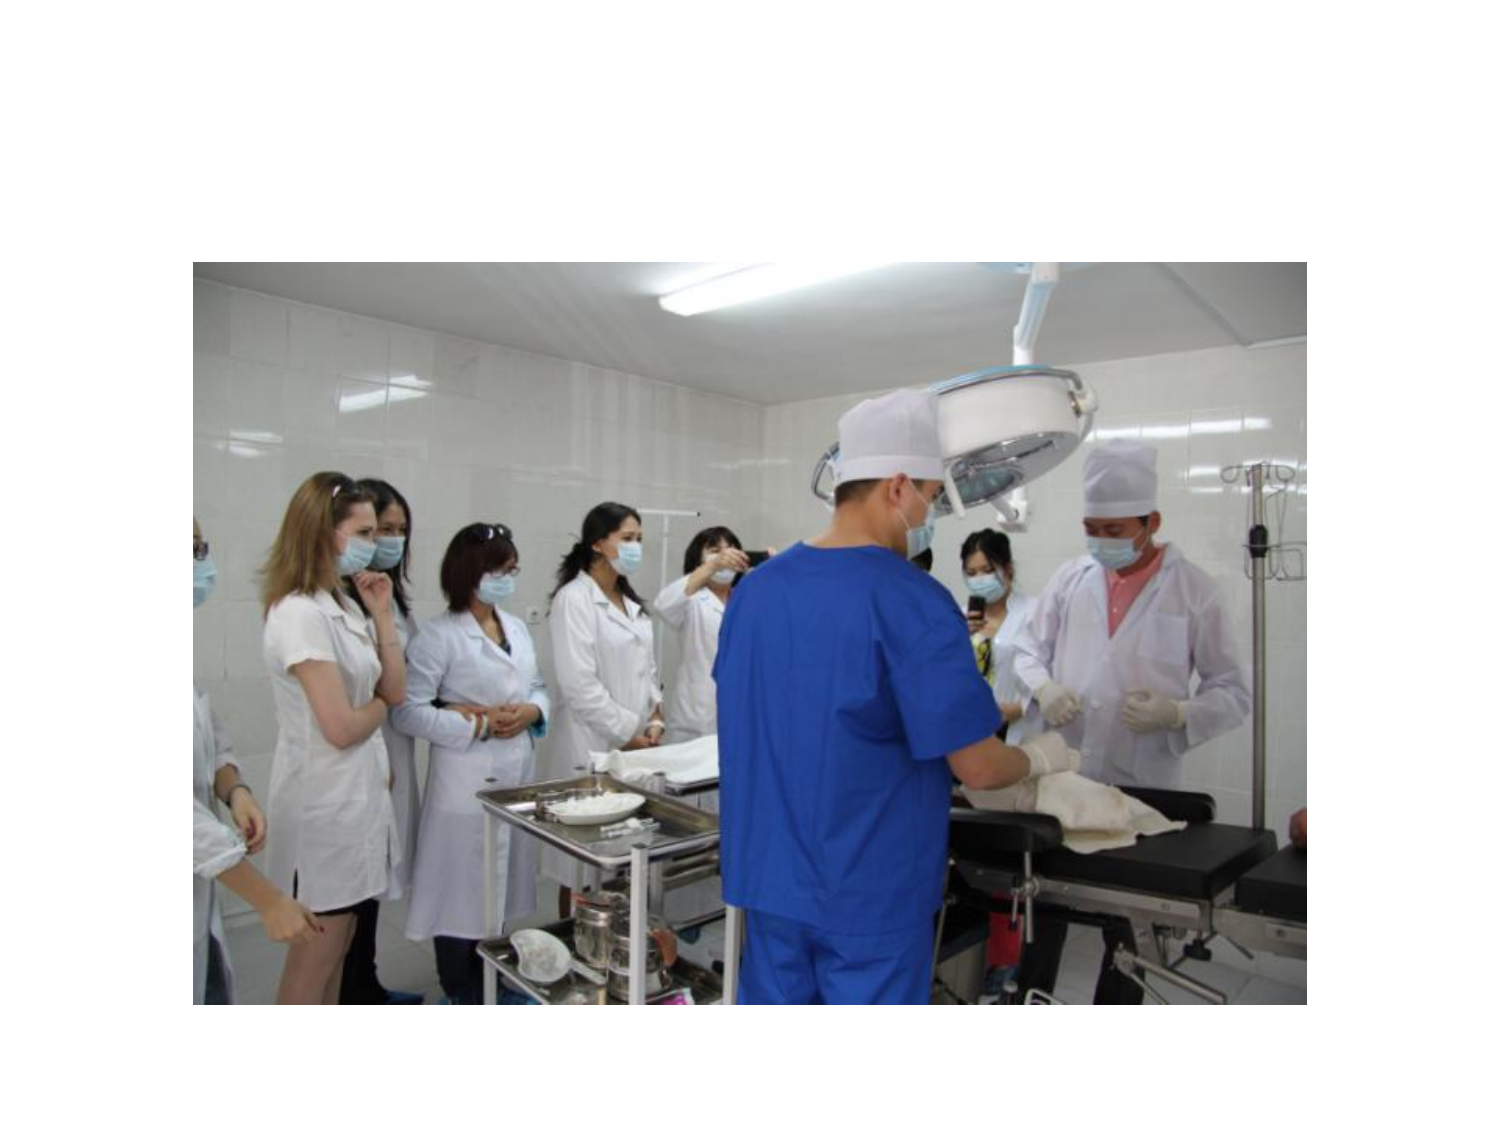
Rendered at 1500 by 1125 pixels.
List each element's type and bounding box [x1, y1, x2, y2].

list [192, 262, 1307, 1006]
